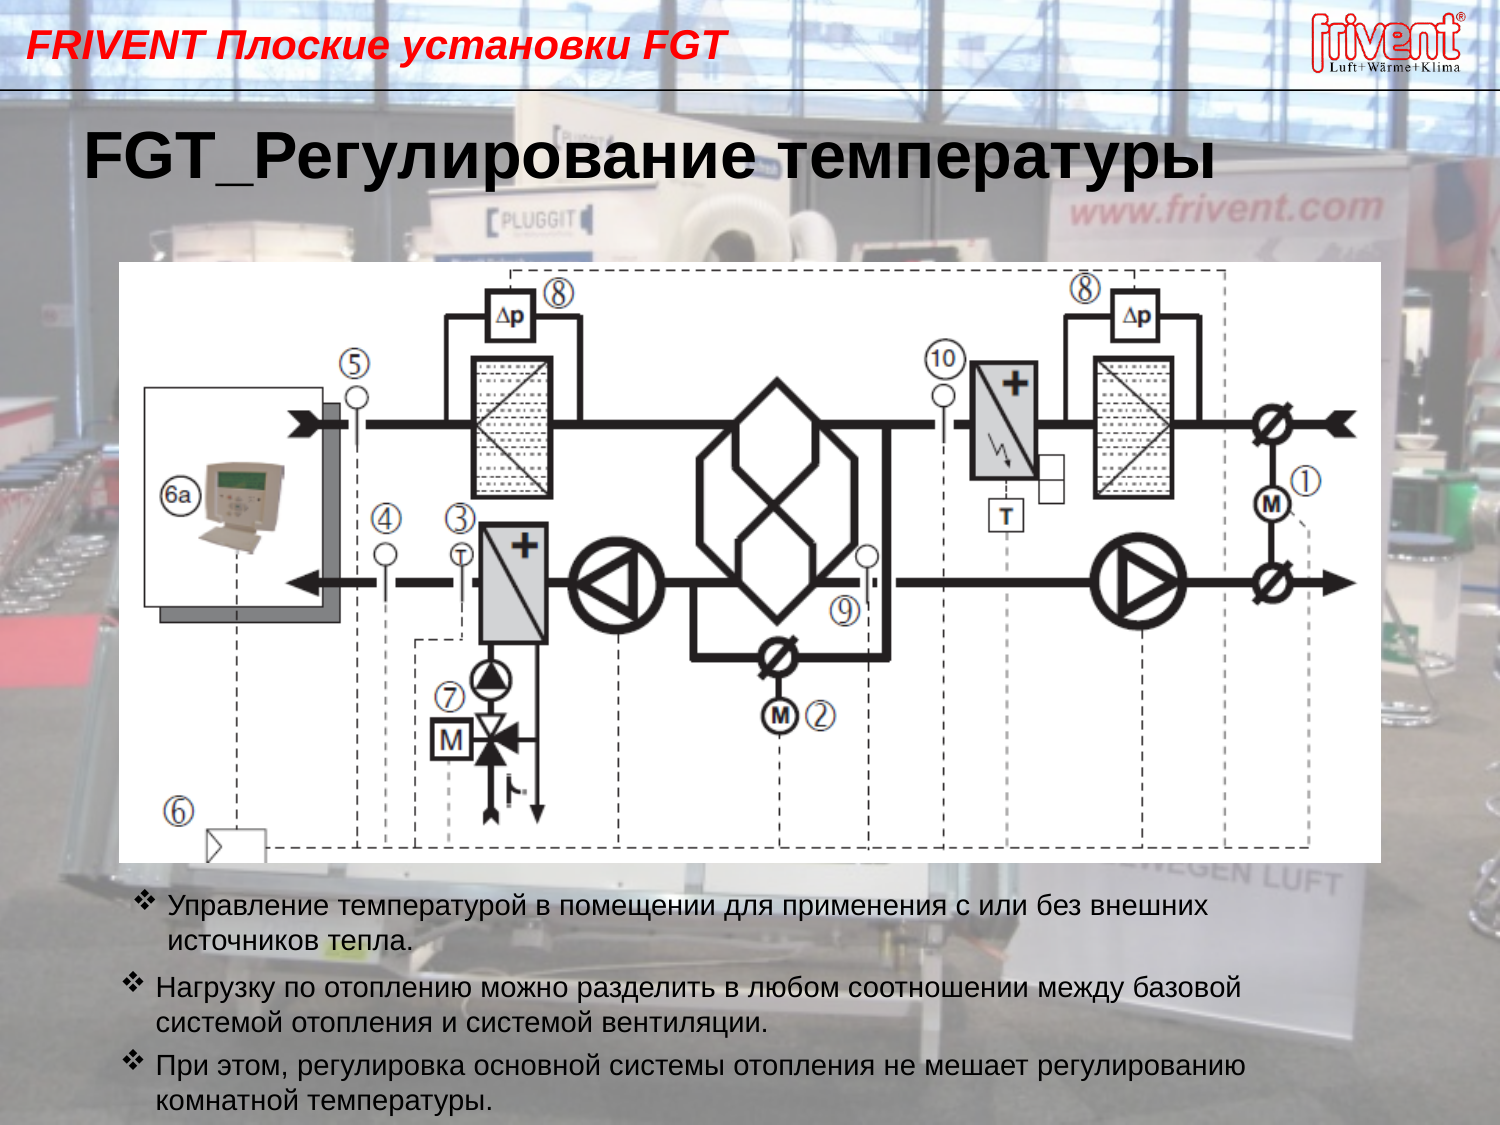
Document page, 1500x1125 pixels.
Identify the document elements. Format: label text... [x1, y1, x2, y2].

text_box При этом, регулировка основной системы отопления не мешает регулированию комнатной температуры. [105, 1039, 1372, 1124]
text_box FRIVENT Плоские установки FGT [17, 7, 1247, 79]
picture [119, 262, 1381, 863]
text_box Управление температурой в помещении для применения с или без внешних источников тепла. [117, 878, 1383, 964]
title FGT_Регулирование температуры [74, 116, 1426, 188]
picture [1304, 6, 1471, 78]
text_box Нагрузку по отоплению можно разделить в любом соотношении между базовой системой отопления и системой вентиляции. [105, 960, 1372, 1039]
